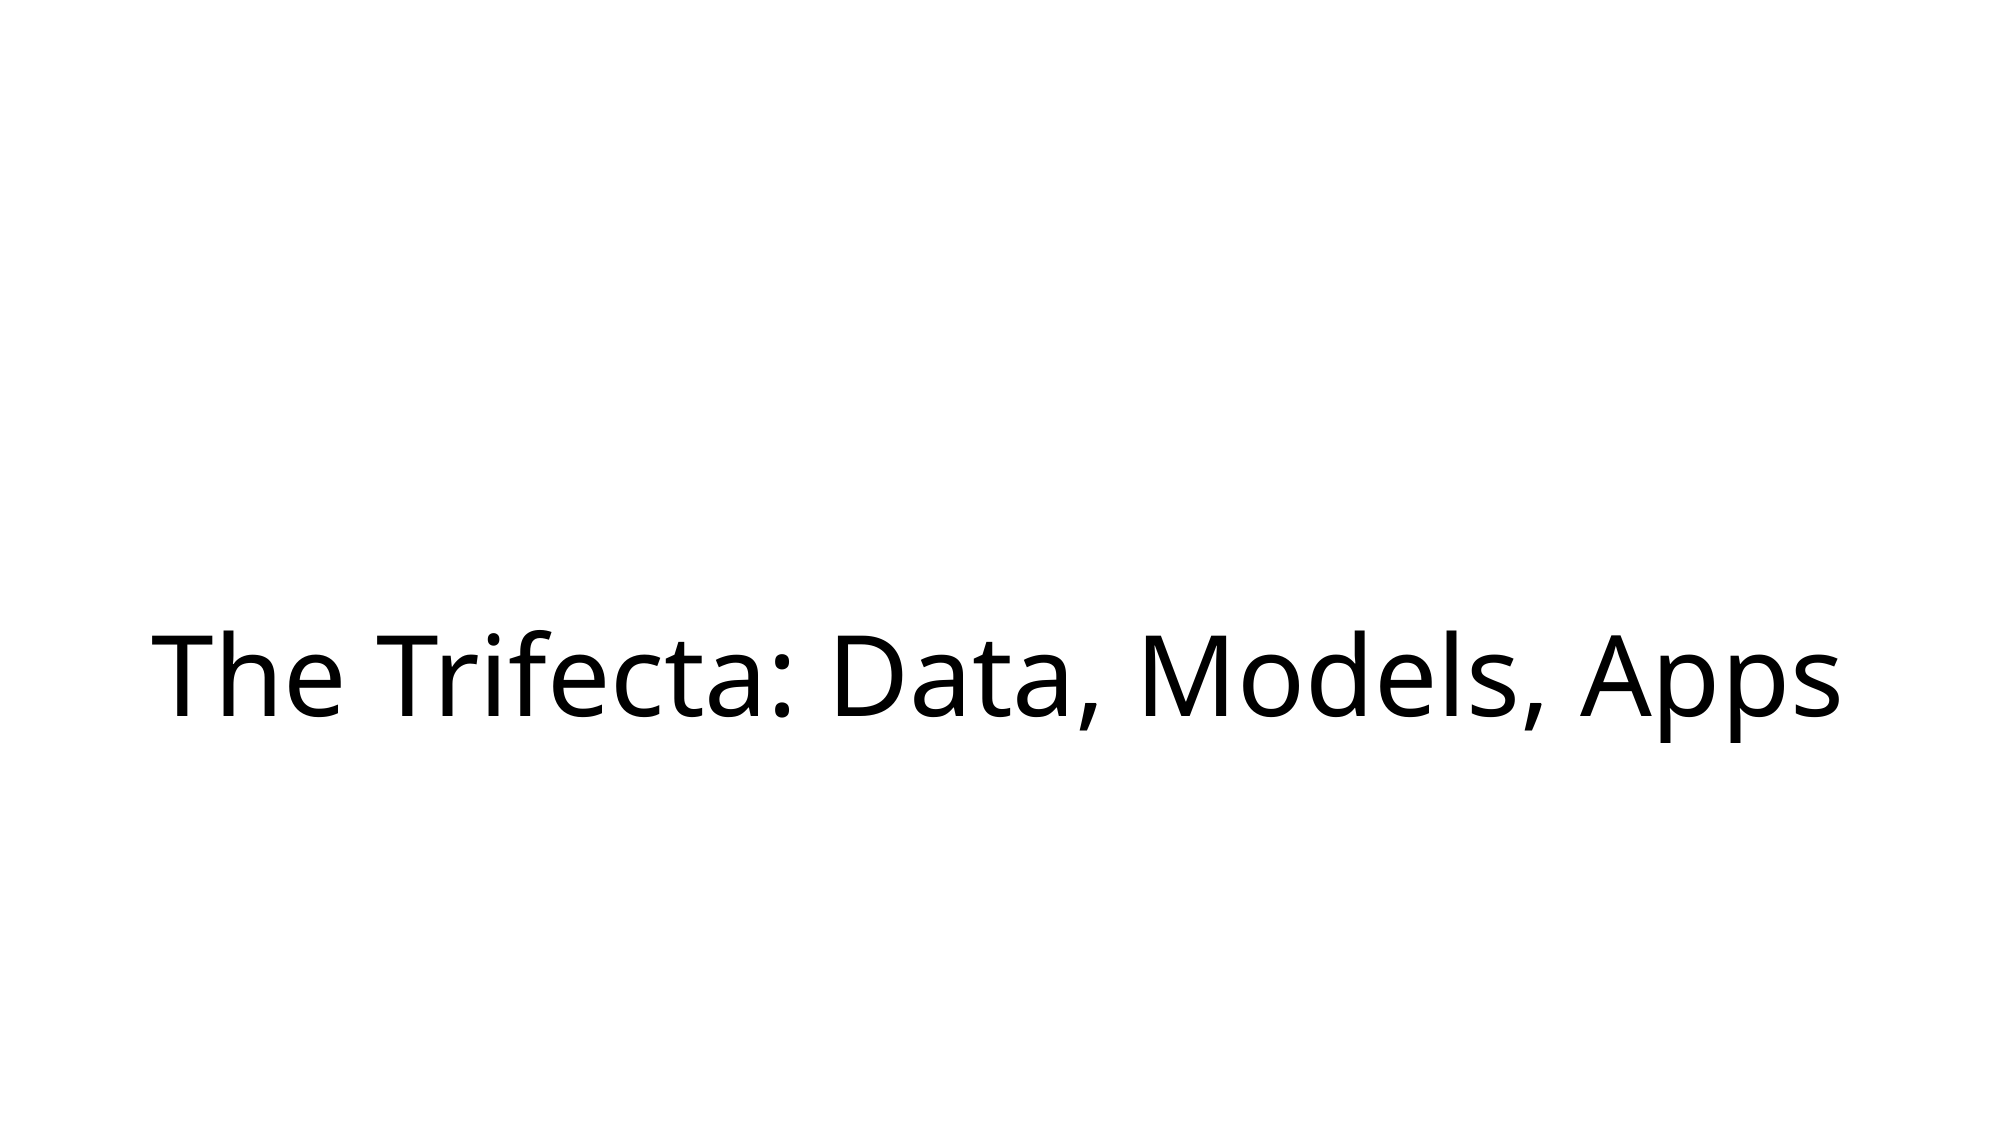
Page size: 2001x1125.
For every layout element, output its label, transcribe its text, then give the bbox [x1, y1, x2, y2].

title The Trifecta: Data, Models, Apps [136, 280, 1862, 749]
